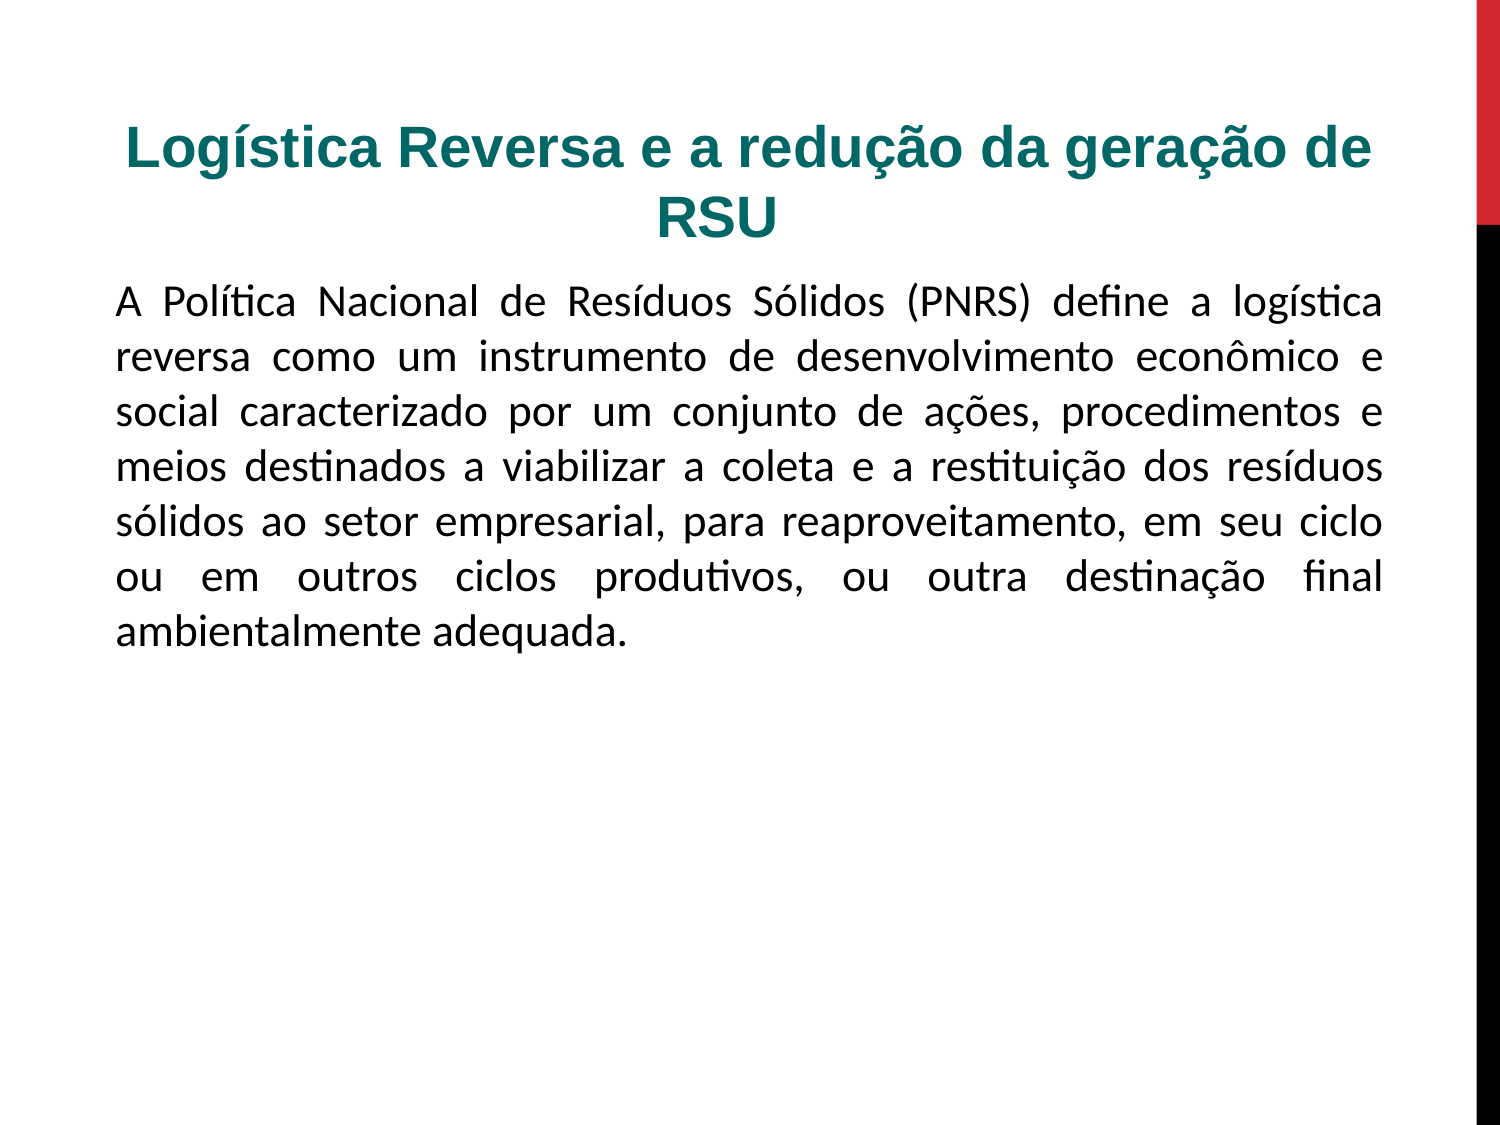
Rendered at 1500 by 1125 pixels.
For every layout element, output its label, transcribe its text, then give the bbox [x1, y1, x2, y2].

list Logística Reversa e a redução da geração de RSU A Política Nacional de Resíduos Sólidos (PNRS) define a logística reversa como um instrumento de desenvolvimento econômico e social caracterizado por um conjunto de ações, procedimentos e meios destinados a viabilizar a coleta e a restituição dos resíduos sólidos ao setor empresarial, para reaproveitamento, em seu ciclo ou em outros ciclos produtivos, ou outra destinação final ambientalmente adequada. [100, 101, 1400, 976]
